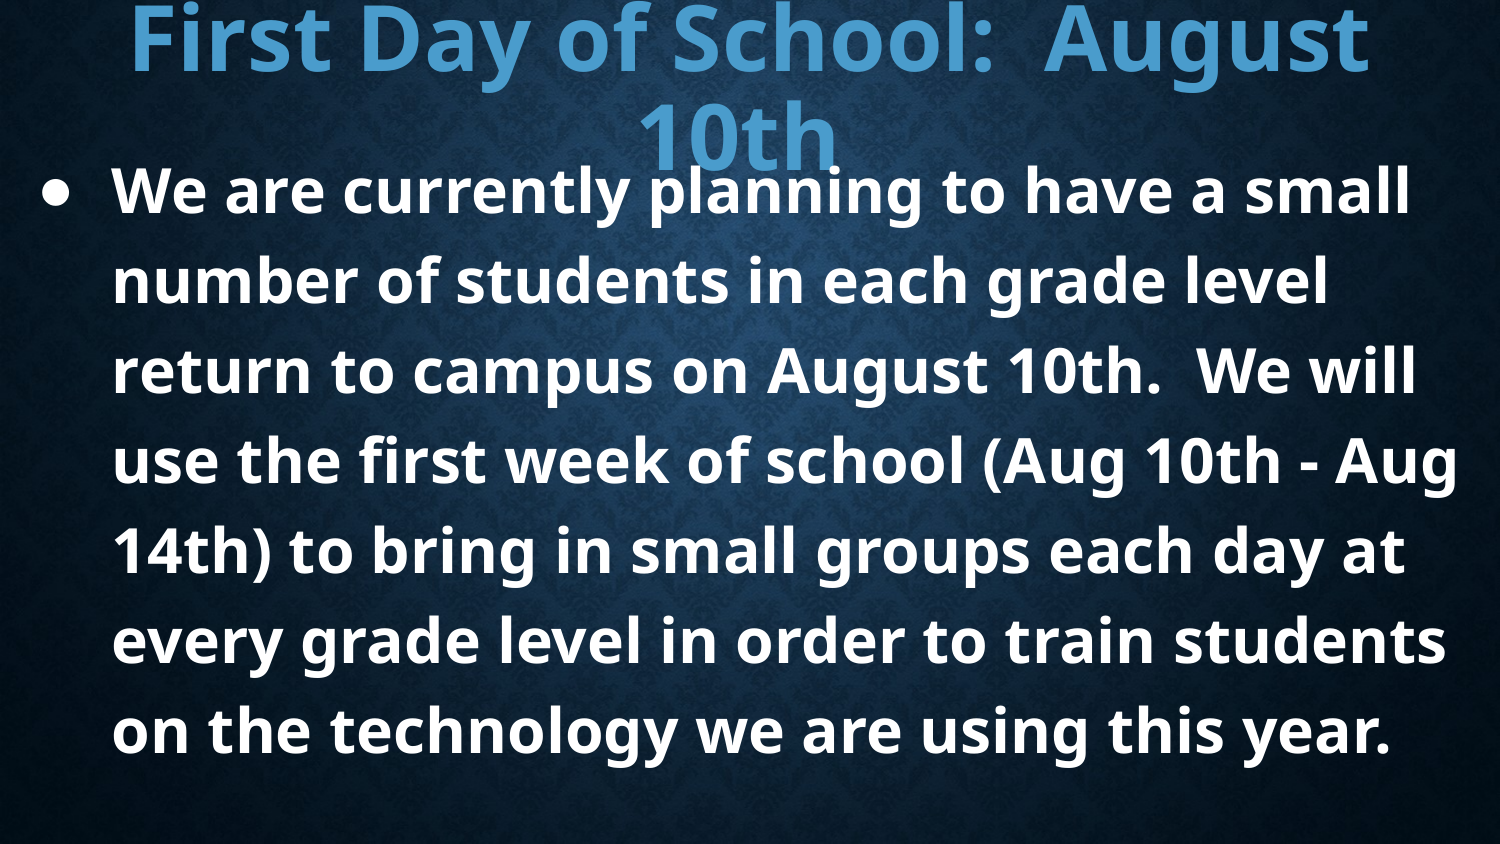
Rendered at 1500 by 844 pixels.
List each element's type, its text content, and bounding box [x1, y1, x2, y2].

picture [0, 0, 1500, 844]
list We are currently planning to have a small number of students in each grade level return to campus on August 10th. We will use the first week of school (Aug 10th - Aug 14th) to bring in small groups each day at every grade level in order to train students on the technology we are using this year. [21, 121, 1477, 822]
title First Day of School: August 10th [51, 0, 1449, 71]
